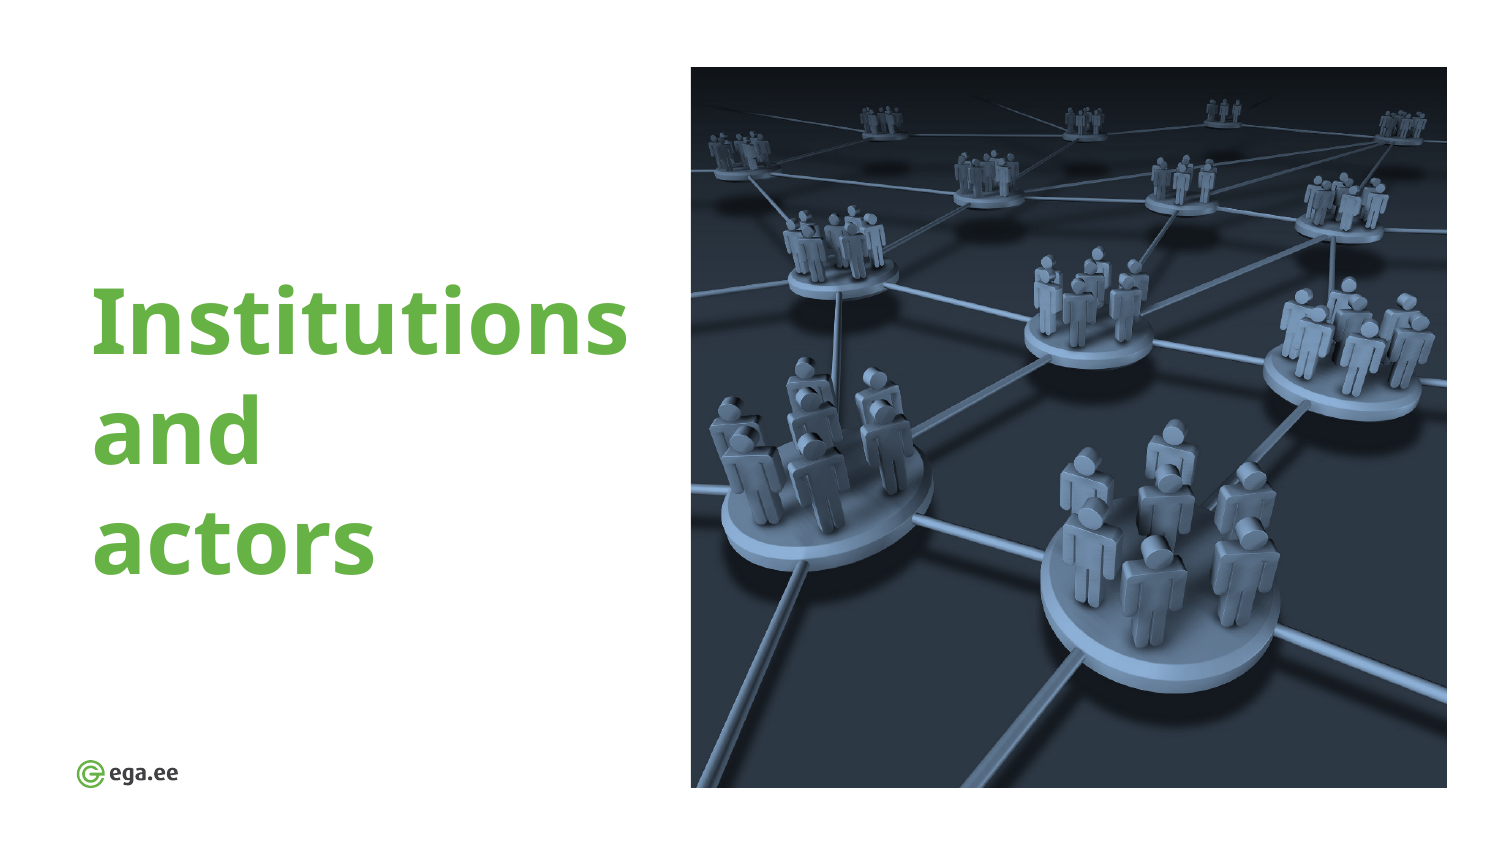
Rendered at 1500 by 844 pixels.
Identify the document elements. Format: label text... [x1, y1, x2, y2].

list Institutions and actors [76, 221, 685, 635]
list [690, 67, 1448, 789]
